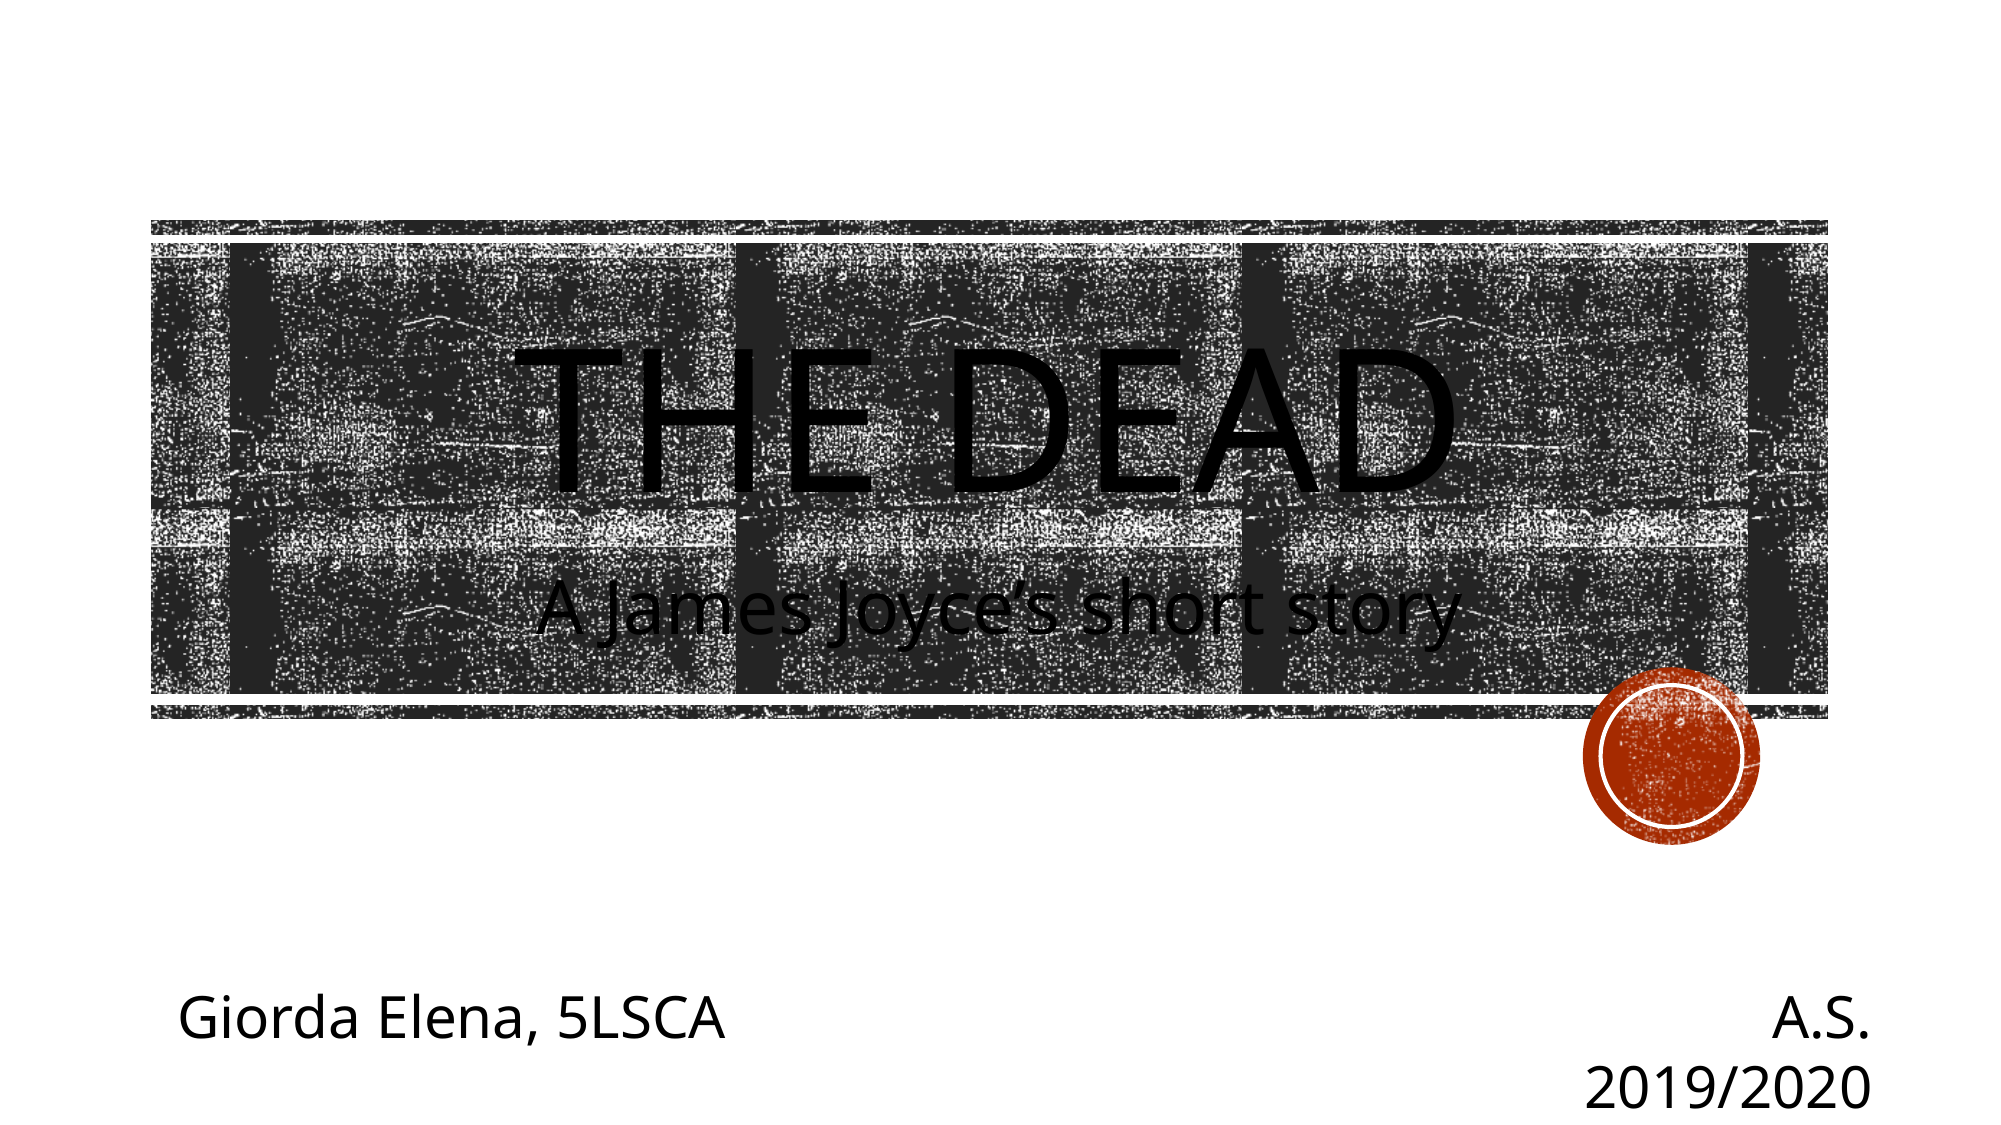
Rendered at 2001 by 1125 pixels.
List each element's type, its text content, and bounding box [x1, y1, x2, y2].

subtitle A James Joyce’s short story [162, 562, 1838, 685]
text_box A.S. 2019/2020 [1458, 973, 1888, 1125]
title THE DEAD [162, 186, 1818, 562]
text_box Giorda Elena, 5LSCA [162, 973, 847, 1058]
